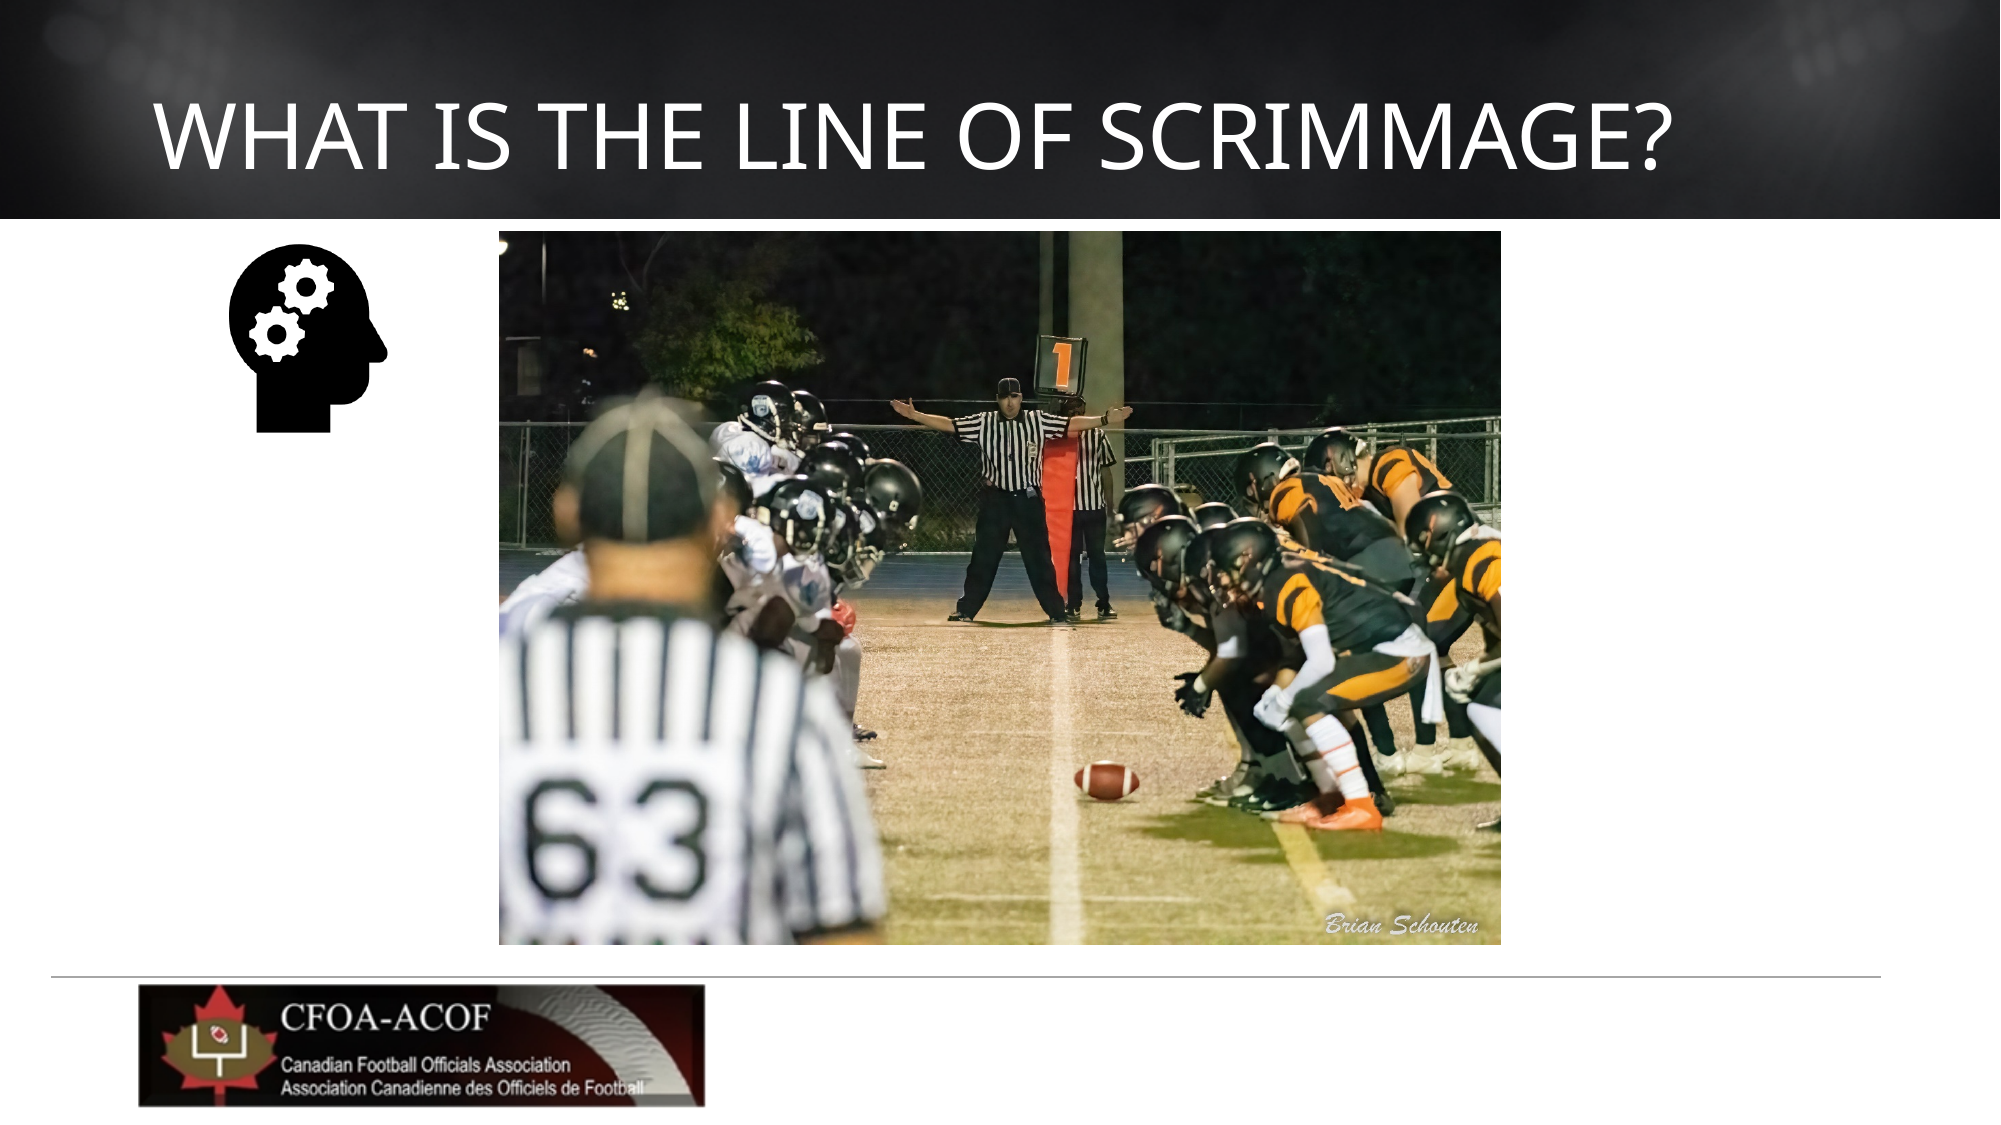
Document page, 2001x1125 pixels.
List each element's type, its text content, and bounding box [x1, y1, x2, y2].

picture [196, 231, 420, 455]
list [498, 231, 1501, 946]
title What is the Line of scrimmage? [137, 59, 1863, 219]
picture [0, 0, 2000, 219]
picture [137, 983, 707, 1109]
